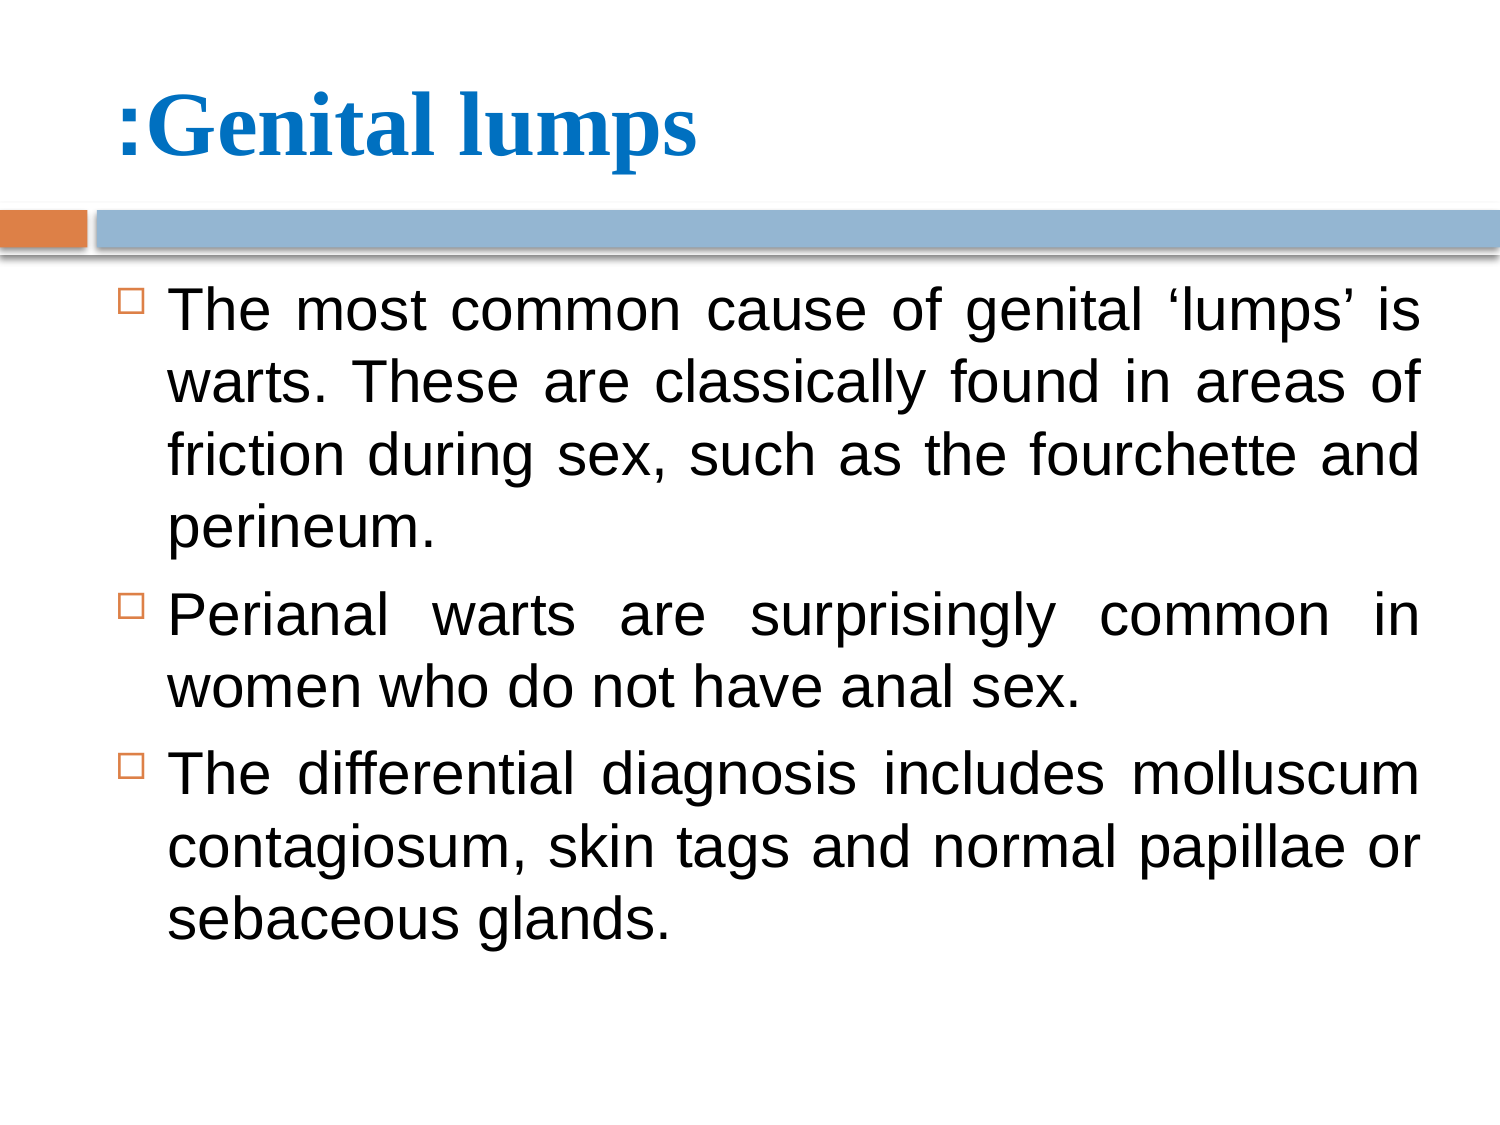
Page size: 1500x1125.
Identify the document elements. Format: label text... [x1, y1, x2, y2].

title Genital lumps: [100, 37, 1438, 200]
list The most common cause of genital ‘lumps’ is warts. These are classically found in areas of friction during sex, such as the fourchette and perineum. Perianal warts are surprisingly common in women who do not have anal sex. The differential diagnosis includes molluscum contagiosum, skin tags and normal papillae or sebaceous glands. [100, 262, 1438, 1000]
